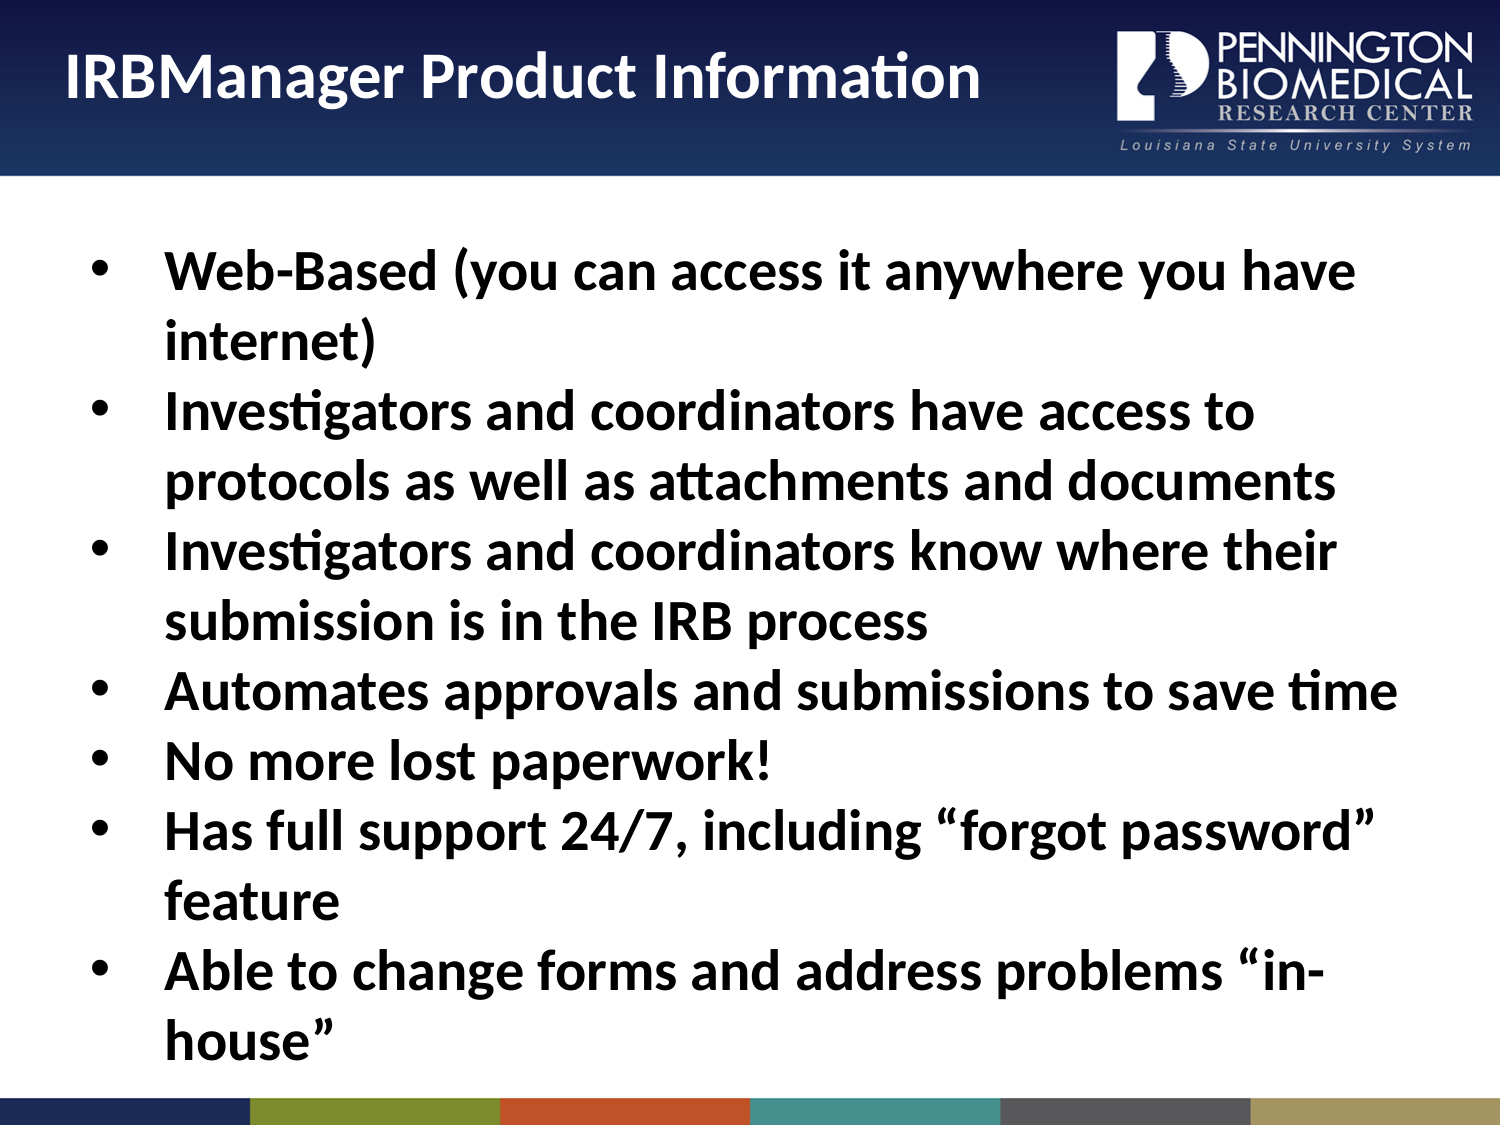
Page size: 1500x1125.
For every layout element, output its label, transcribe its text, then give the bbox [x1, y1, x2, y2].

text_box Web-Based (you can access it anywhere you have internet) Investigators and coordinators have access to protocols as well as attachments and documents Investigators and coordinators know where their submission is in the IRB process Automates approvals and submissions to save time No more lost paperwork! Has full support 24/7, including “forgot password” feature Able to change forms and address problems “in-house” [74, 224, 1438, 1125]
text_box IRBManager Product Information [49, 24, 1088, 120]
picture [0, 0, 1500, 1125]
